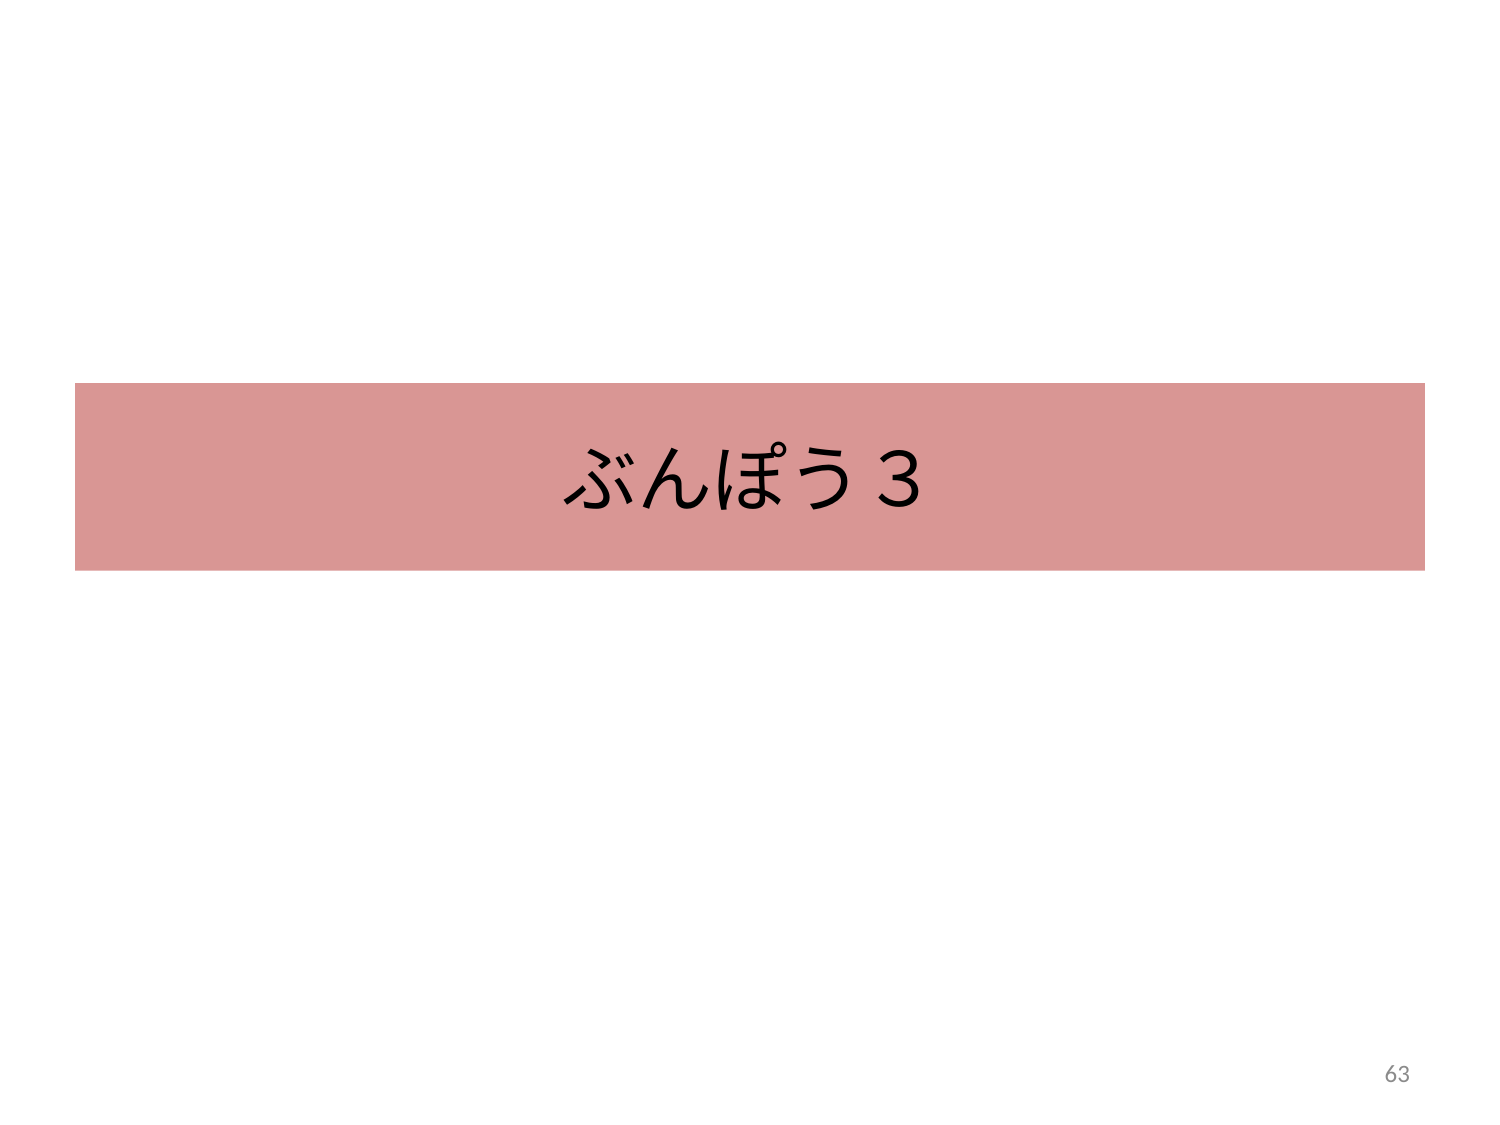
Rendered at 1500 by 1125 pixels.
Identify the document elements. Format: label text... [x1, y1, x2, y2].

slide_number 63 [1074, 1042, 1425, 1103]
title ぶんぽう３ [74, 382, 1426, 571]
